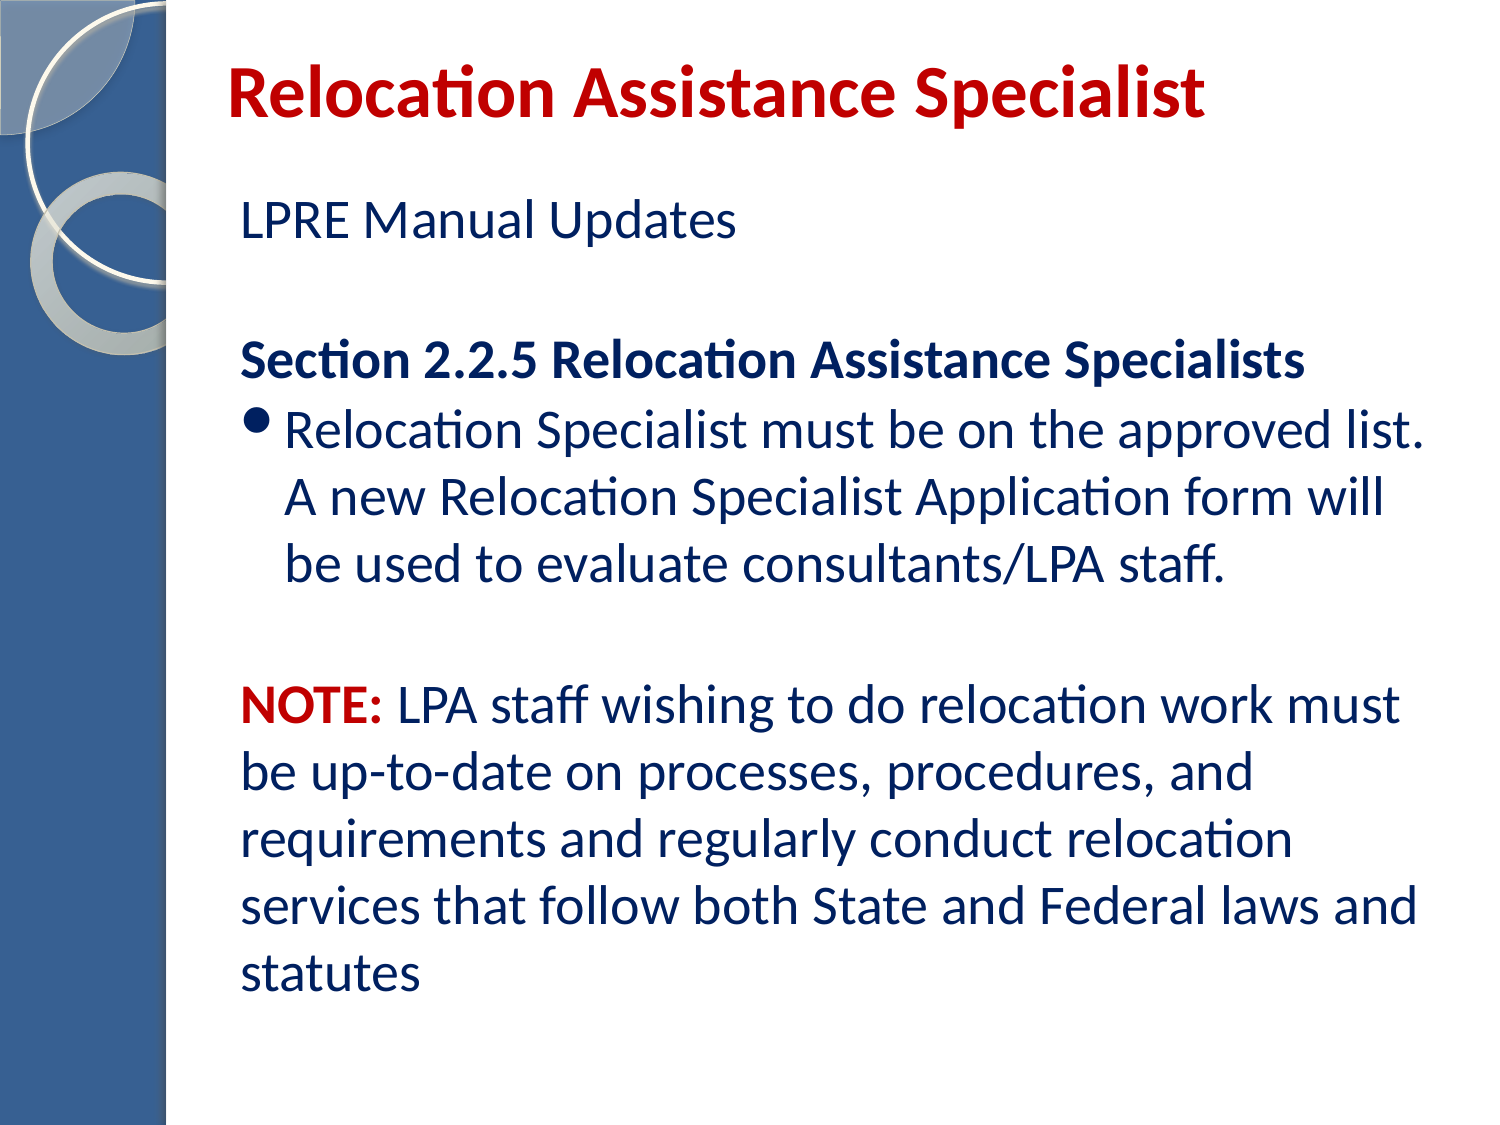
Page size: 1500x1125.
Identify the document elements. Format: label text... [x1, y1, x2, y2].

title Relocation Assistance Specialist [212, 0, 1443, 175]
list LPRE Manual Updates Section 2.2.5 Relocation Assistance Specialists Relocation Specialist must be on the approved list. A new Relocation Specialist Application form will be used to evaluate consultants/LPA staff. NOTE: LPA staff wishing to do relocation work must be up-to-date on processes, procedures, and requirements and regularly conduct relocation services that follow both State and Federal laws and statutes [212, 175, 1443, 1050]
